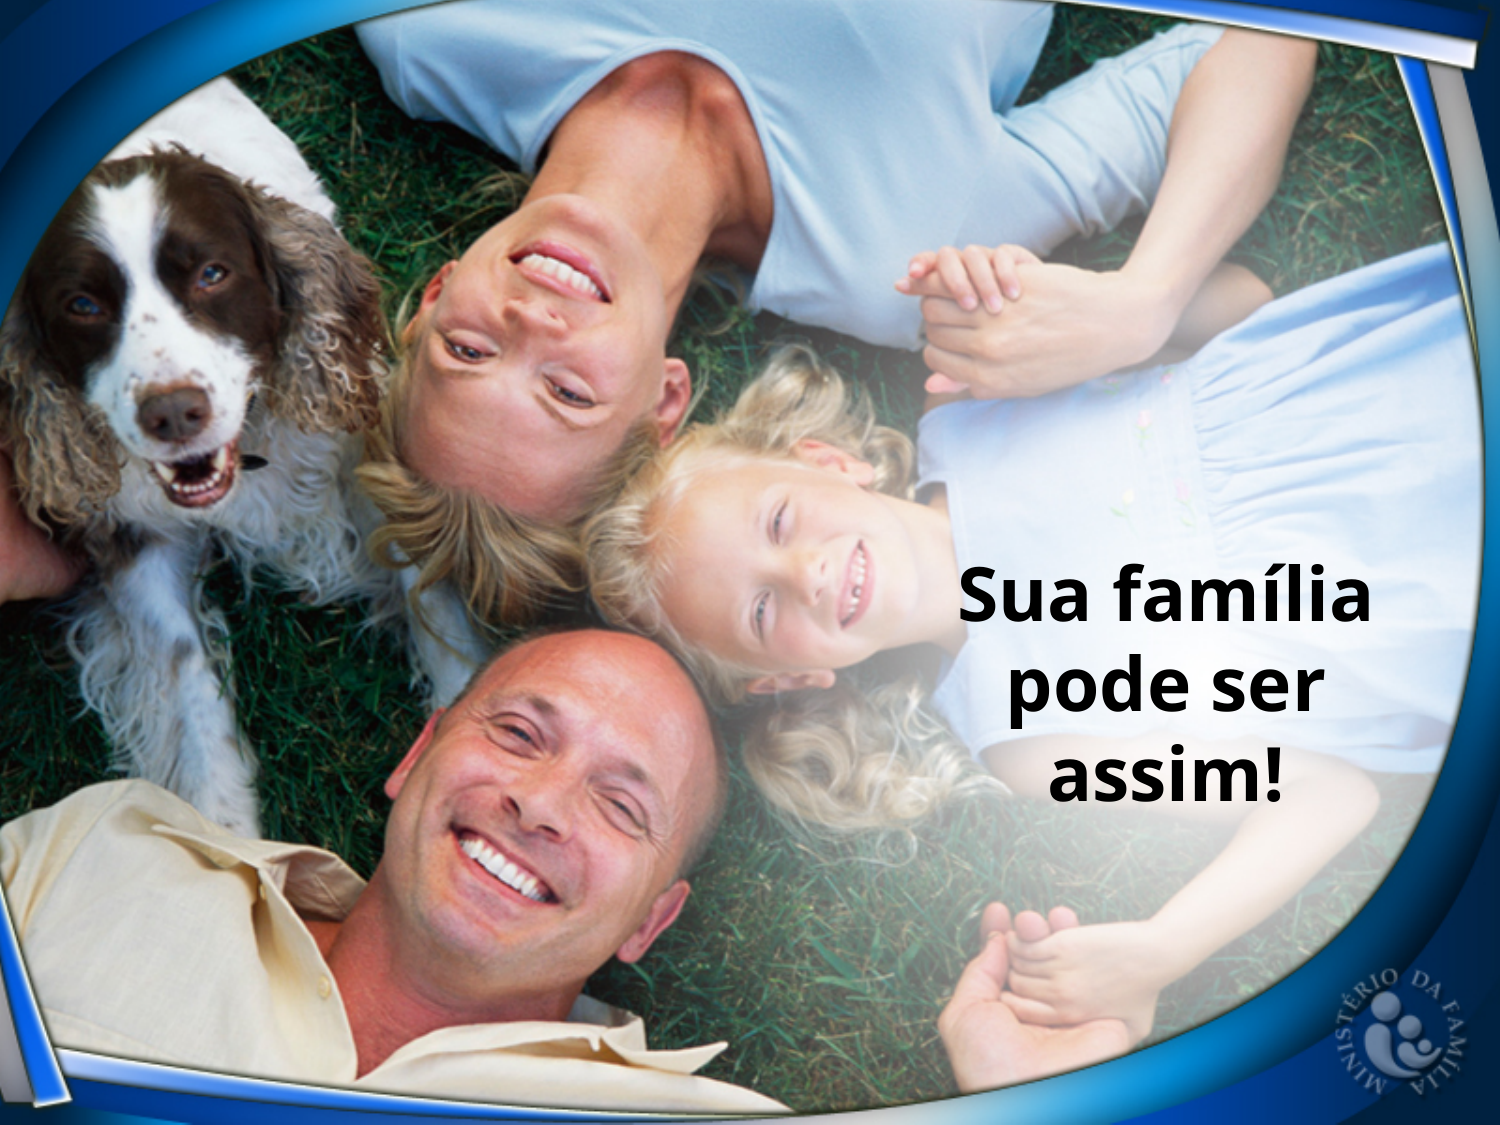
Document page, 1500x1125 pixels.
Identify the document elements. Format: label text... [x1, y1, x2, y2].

picture [0, 0, 1500, 1125]
text_box Sua família pode ser assim! [890, 538, 1442, 824]
